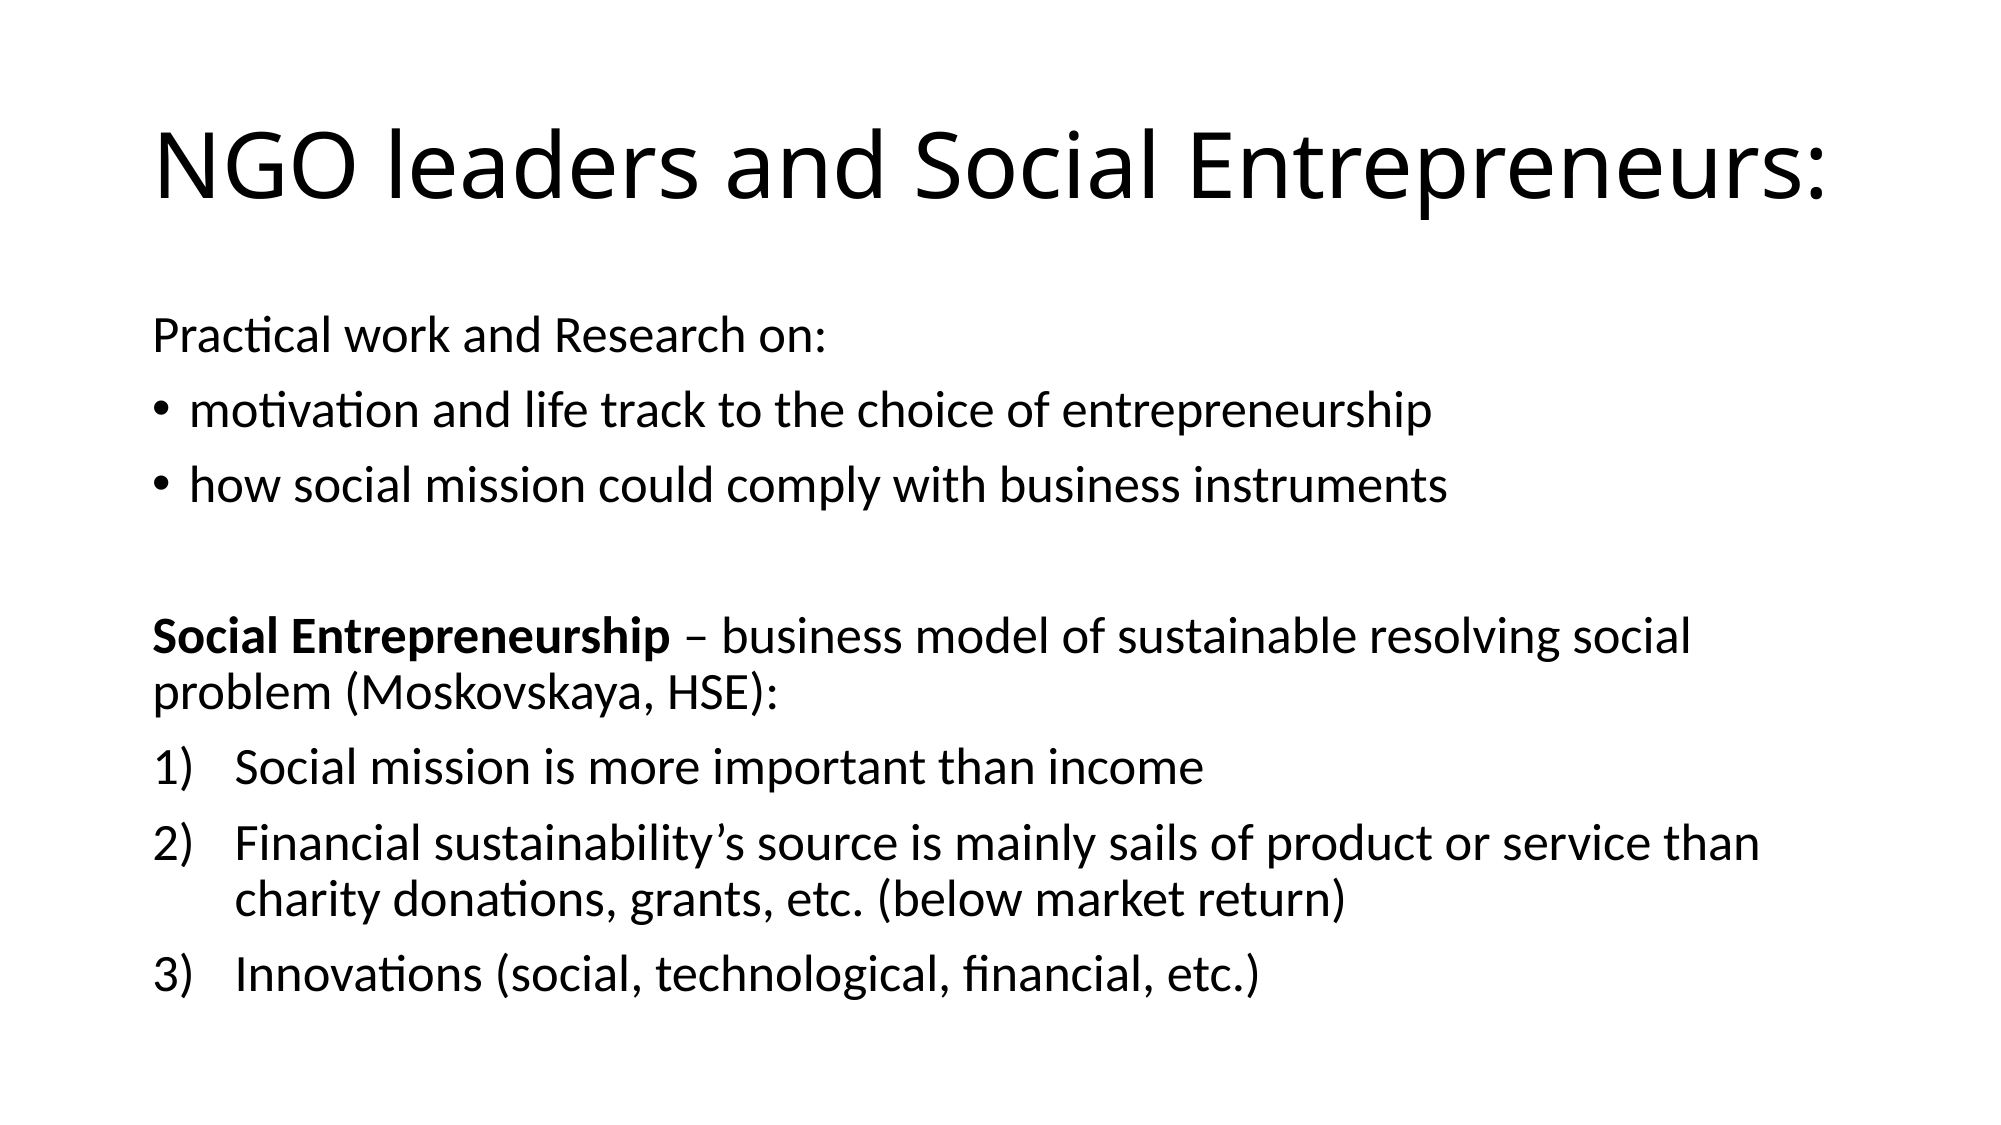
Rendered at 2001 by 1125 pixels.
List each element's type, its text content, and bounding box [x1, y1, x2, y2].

list Practical work and Research on: motivation and life track to the choice of entrepreneurship how social mission could comply with business instruments Social Entrepreneurship – business model of sustainable resolving social problem (Moskovskaya, HSE): Social mission is more important than income Financial sustainability’s source is mainly sails of product or service than charity donations, grants, etc. (below market return) Innovations (social, technological, financial, etc.) [137, 299, 1863, 1014]
title NGO leaders and Social Entrepreneurs: [137, 59, 1863, 278]
